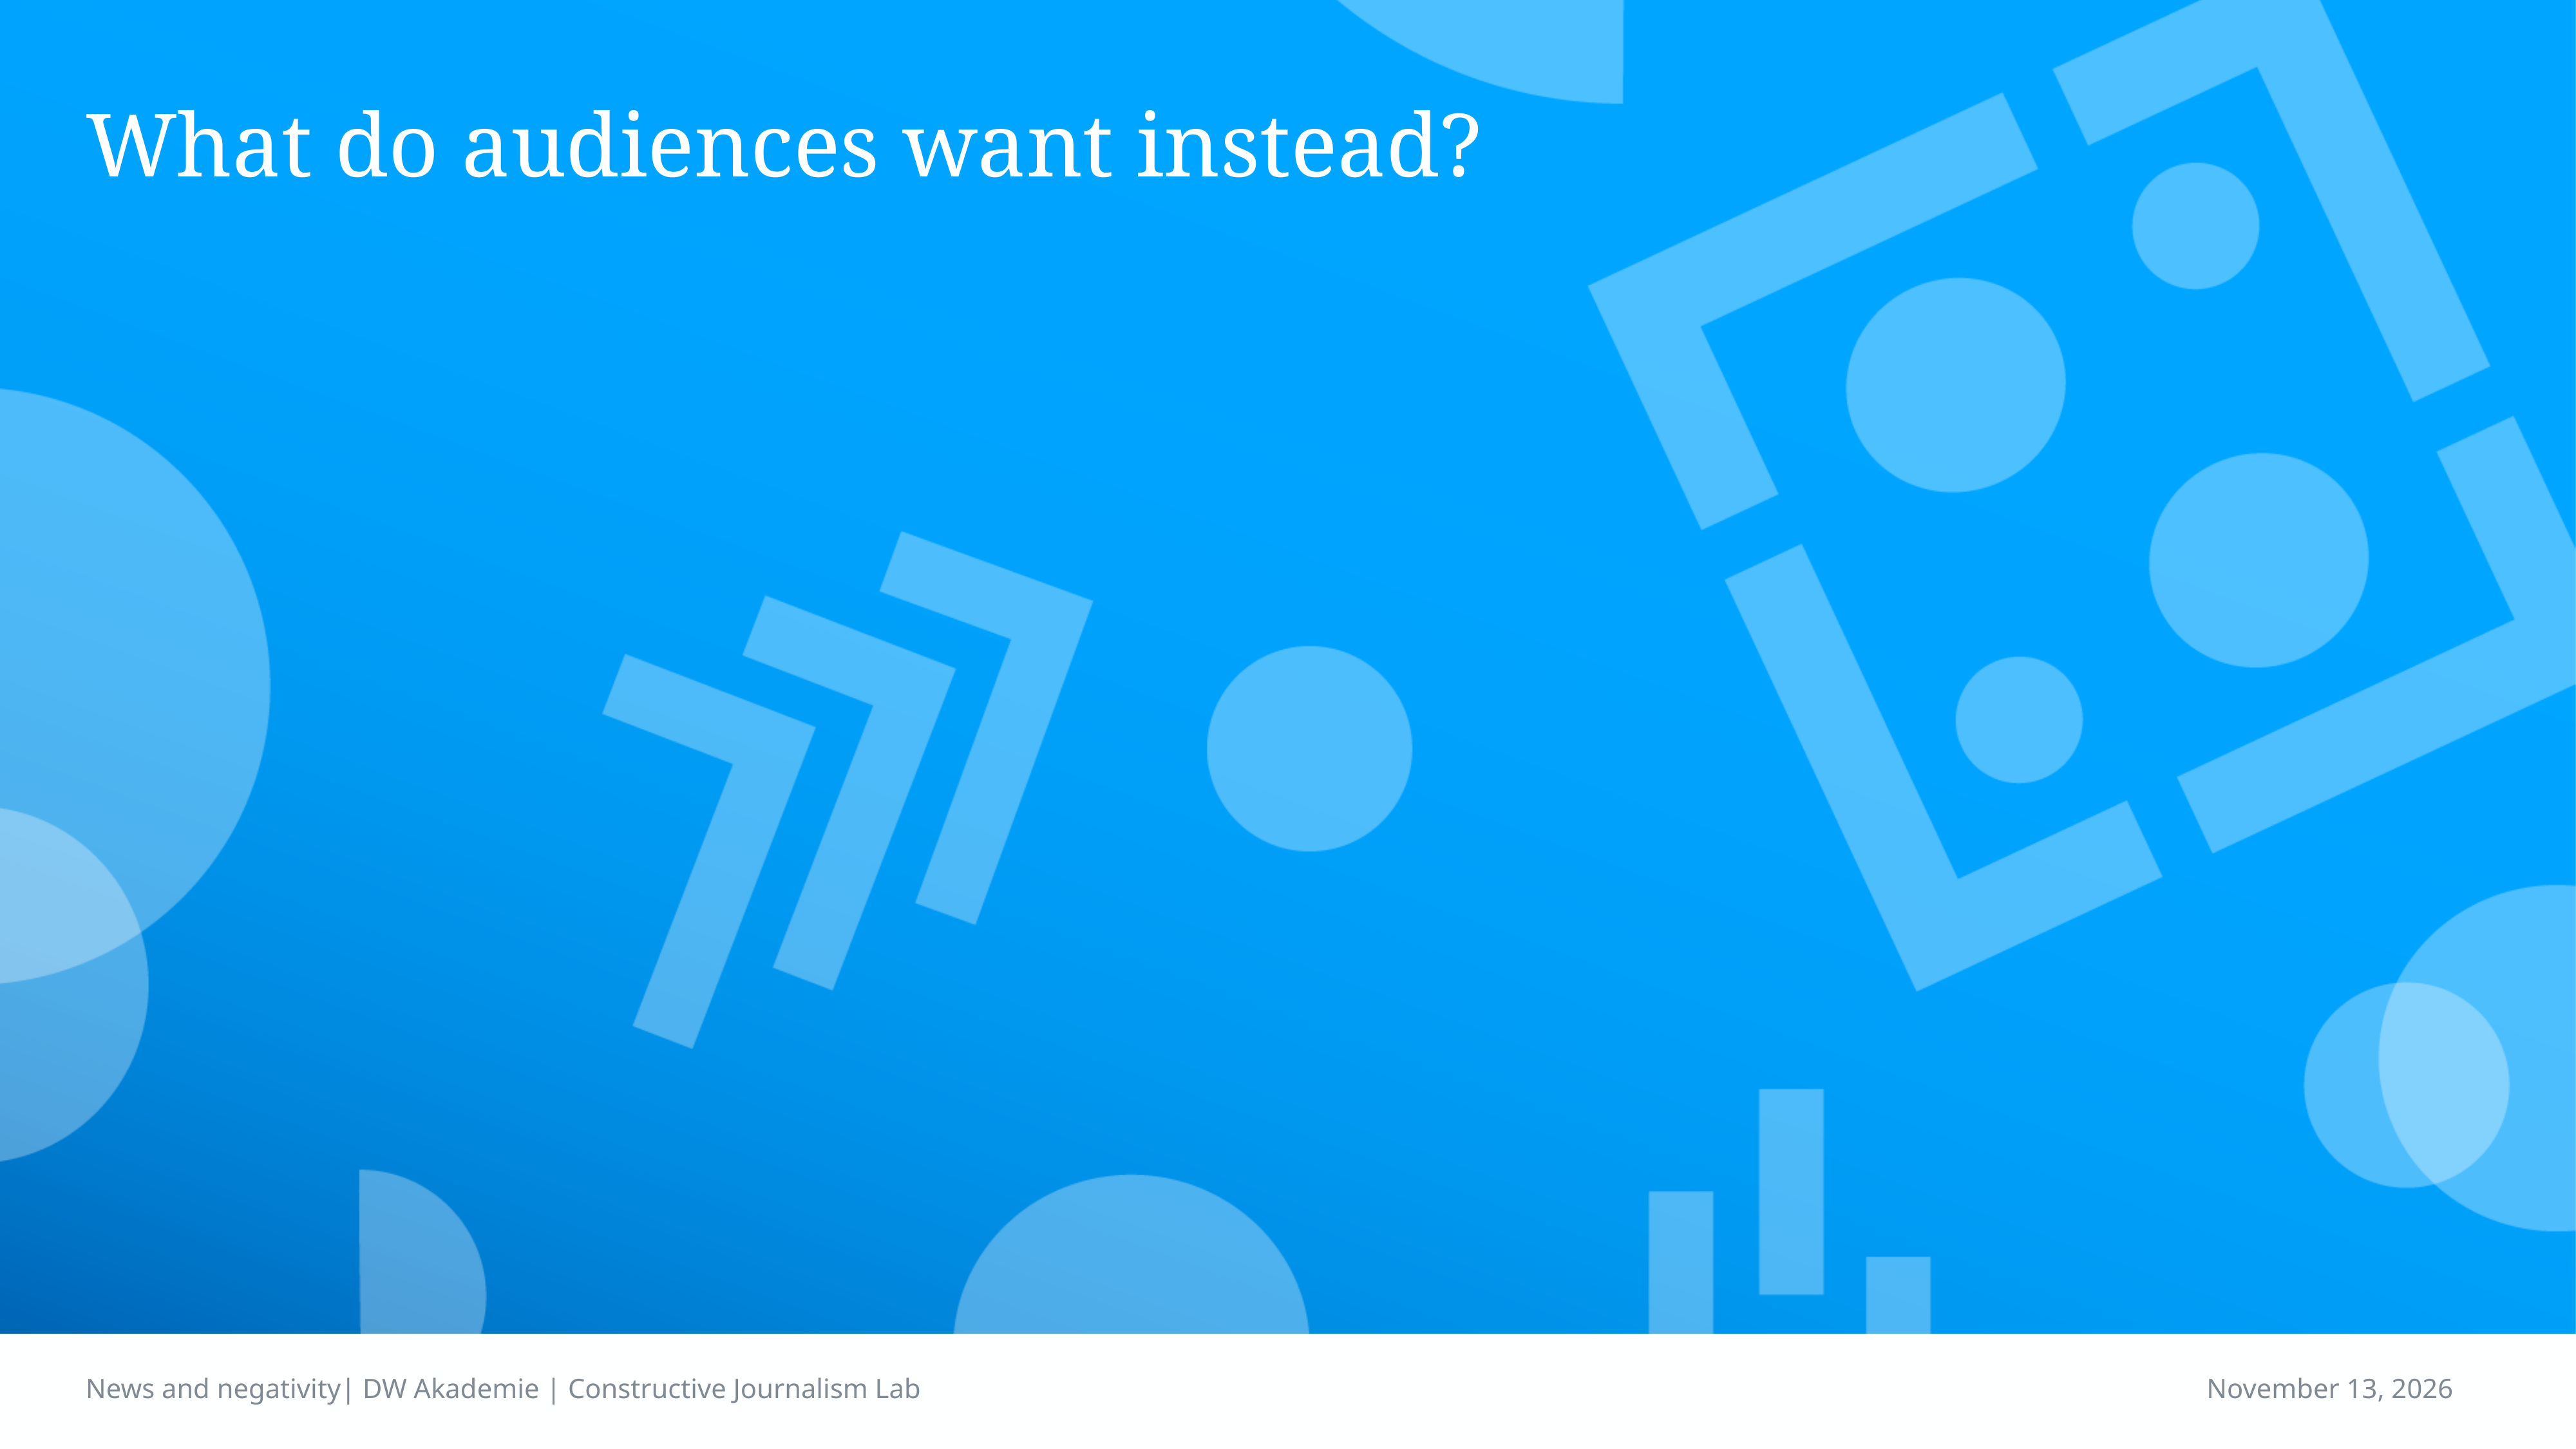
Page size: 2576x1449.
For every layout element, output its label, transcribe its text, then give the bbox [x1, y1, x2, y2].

picture [0, 0, 2576, 1334]
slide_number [2006, 1359, 2463, 1421]
footer News and negativity| DW Akademie | Constructive Journalism Lab [76, 1359, 1584, 1421]
